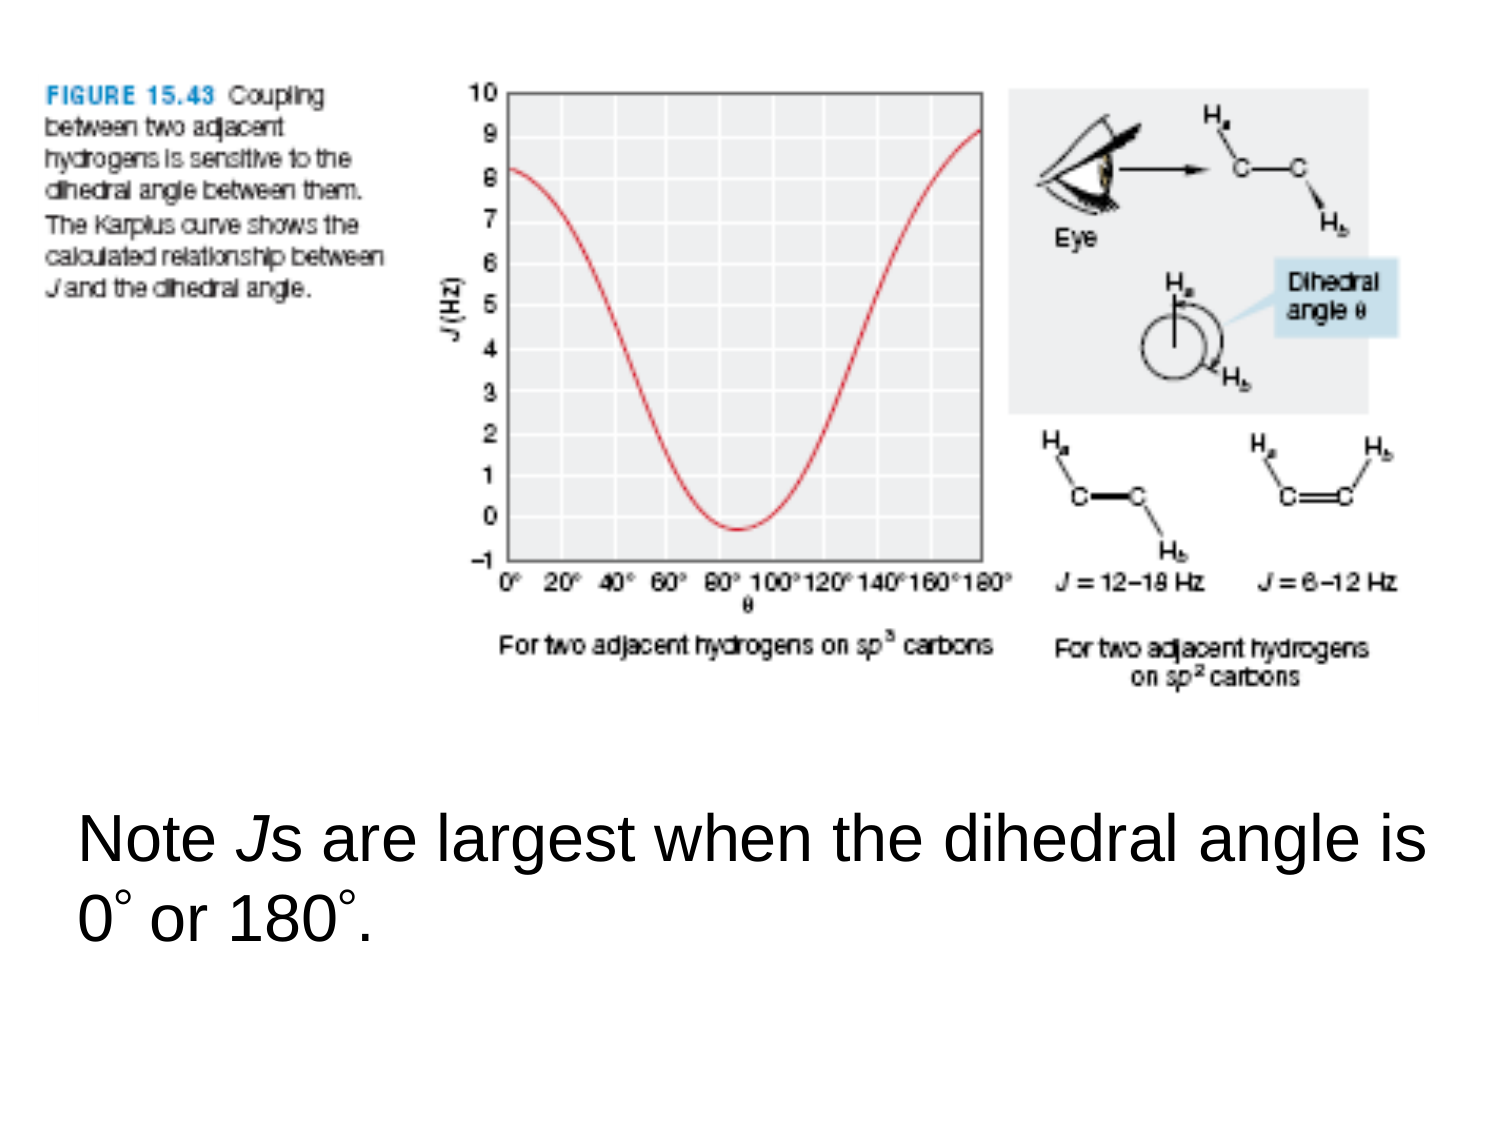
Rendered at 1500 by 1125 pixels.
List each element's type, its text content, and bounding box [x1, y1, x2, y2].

text_box Note Js are largest when the dihedral angle is 0 or 180. [62, 787, 1463, 963]
picture [37, 74, 1455, 726]
